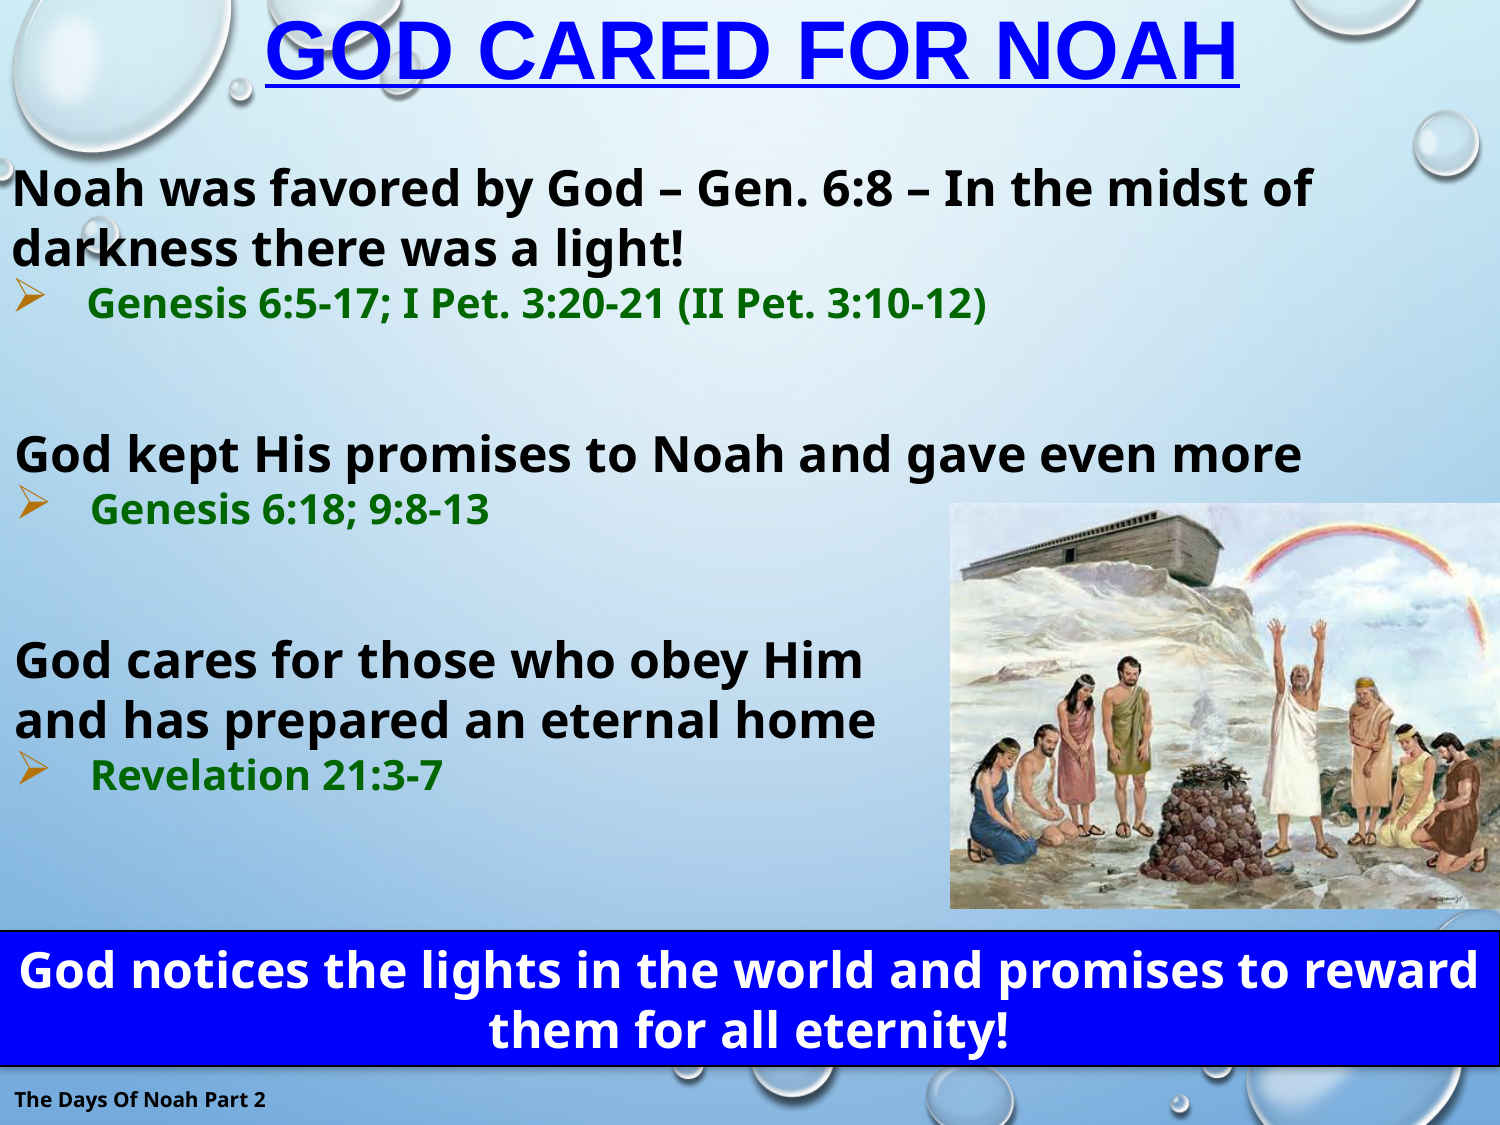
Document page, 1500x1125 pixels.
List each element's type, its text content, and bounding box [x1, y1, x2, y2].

text_box God kept His promises to Noah and gave even more Genesis 6:18; 9:8-13 [0, 415, 1498, 541]
picture [0, 1067, 1500, 1125]
title God Cared For Noah [2, 0, 1500, 106]
text_box God notices the lights in the world and promises to reward them for all eternity! [0, 930, 1500, 1067]
footer The Days Of Noah Part 2 [0, 1075, 550, 1125]
text_box Noah was favored by God – Gen. 6:8 – In the midst of darkness there was a light! Genesis 6:5-17; I Pet. 3:20-21 (II Pet. 3:10-12) [0, 149, 1497, 334]
text_box God cares for those who obey Him and has prepared an eternal home Revelation 21:3-7 [0, 621, 944, 806]
picture [0, 0, 1500, 930]
